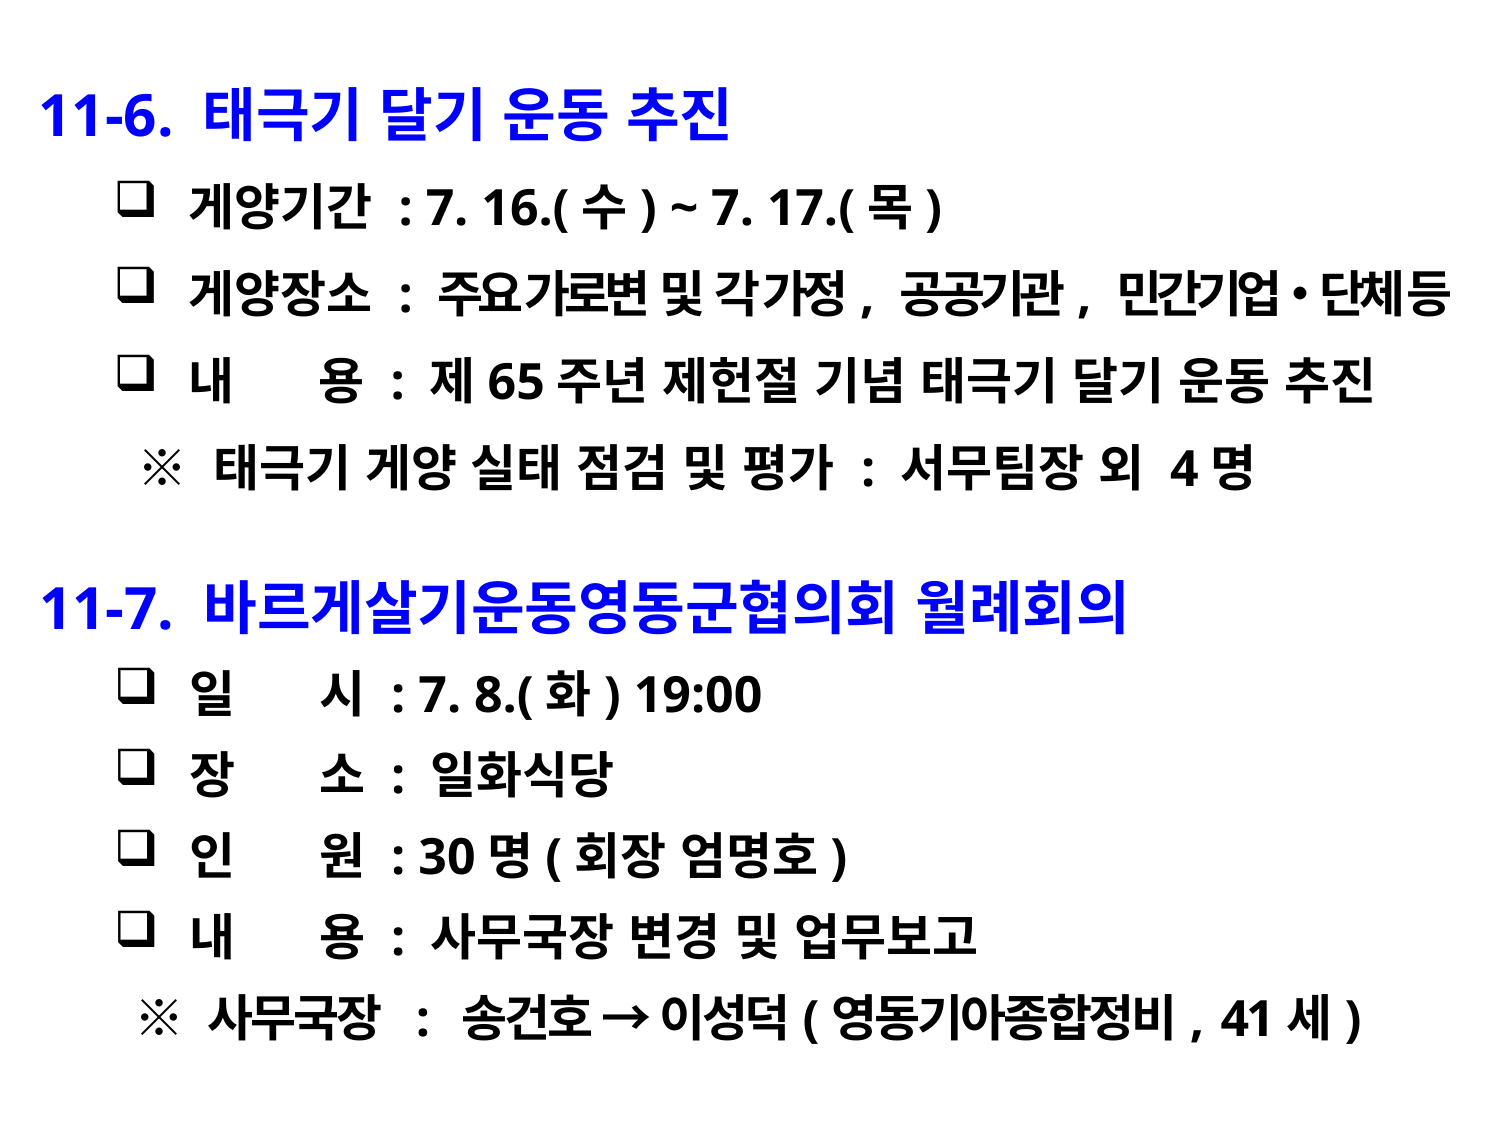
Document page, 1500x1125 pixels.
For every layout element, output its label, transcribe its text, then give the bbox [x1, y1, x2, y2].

text_box 11-6. 태극기 달기 운동 추진 게양기간 : 7. 16.(수) ~ 7. 17.(목) 게양장소 : 주요 가로변 및 각 가정, 공공기관, 민간기업‧단체 등 내 용 : 제65주년 제헌절 기념 태극기 달기 운동 추진 ※ 태극기 게양 실태 점검 및 평가 : 서무팀장 외 4명 [23, 70, 1442, 503]
text_box 11-7. 바르게살기운동영동군협의회 월례회의 일 시 : 7. 8.(화) 19:00 장 소 : 일화식당 인 원 : 30명(회장 엄명호) 내 용 : 사무국장 변경 및 업무보고 ※ 사무국장 : 송건호 → 이성덕(영동기아종합정비, 41세) [24, 564, 1478, 1054]
